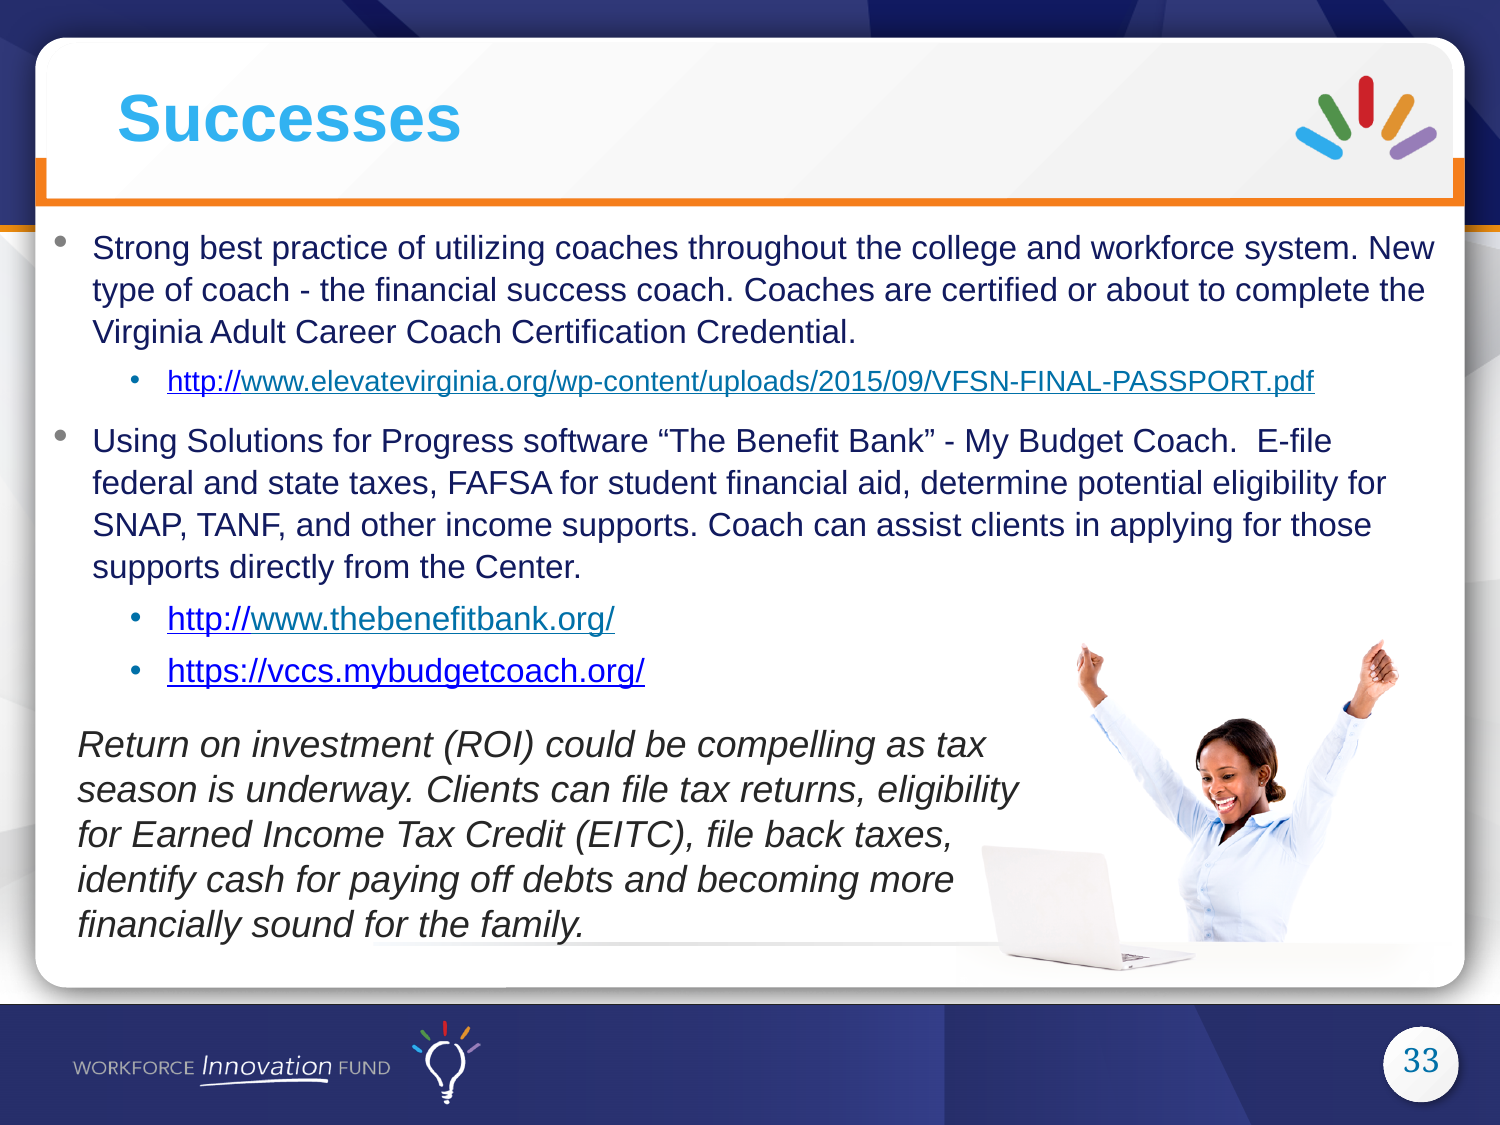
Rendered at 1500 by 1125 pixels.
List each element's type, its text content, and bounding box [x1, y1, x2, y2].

list Strong best practice of utilizing coaches throughout the college and workforce system. New type of coach - the financial success coach. Coaches are certified or about to complete the Virginia Adult Career Coach Certification Credential. http://www.elevatevirginia.org/wp-content/uploads/2015/09/VFSN-FINAL-PASSPORT.pdf Using Solutions for Progress software “The Benefit Bank” - My Budget Coach. E-file federal and state taxes, FAFSA for student financial aid, determine potential eligibility for SNAP, TANF, and other income supports. Coach can assist clients in applying for those supports directly from the Center. http://www.thebenefitbank.org/ https://vccs.mybudgetcoach.org/ [39, 216, 1455, 713]
text_box Return on investment (ROI) could be compelling as tax season is underway. Clients can file tax returns, eligibility for Earned Income Tax Credit (EITC), file back taxes, identify cash for paying off debts and becoming more financially sound for the family. [62, 712, 1073, 953]
picture [0, 0, 1500, 1125]
